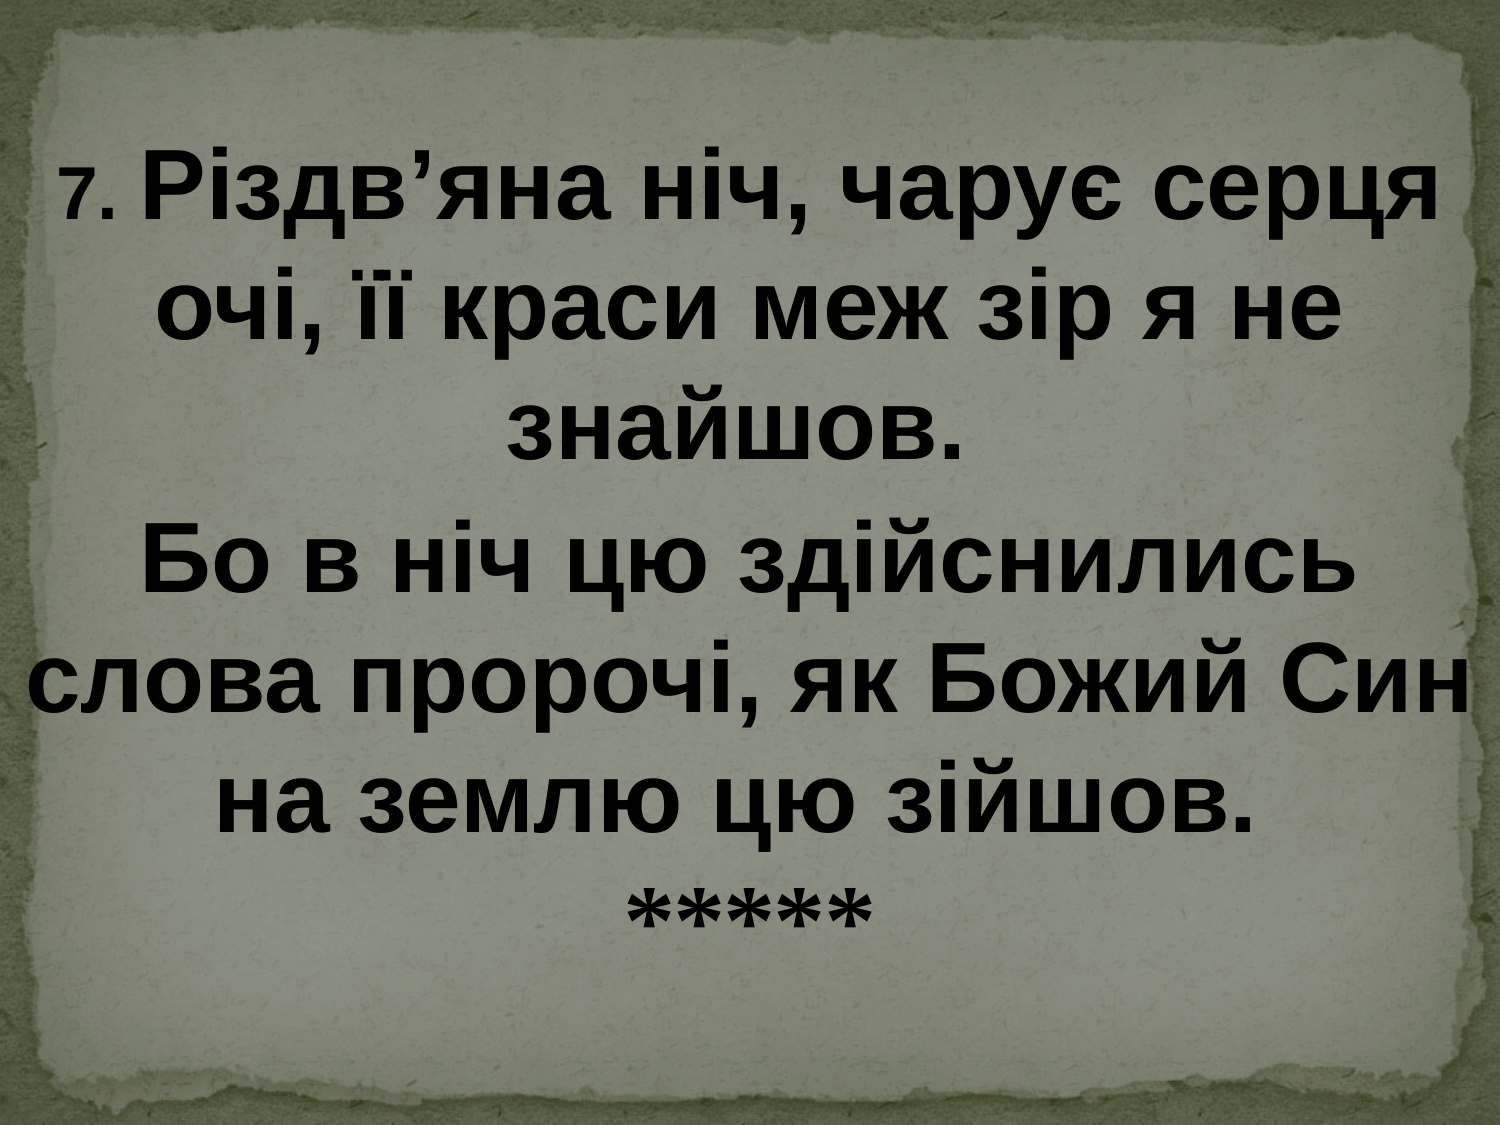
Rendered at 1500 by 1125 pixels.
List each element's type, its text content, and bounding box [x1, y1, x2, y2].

list 7. Різдв’яна ніч, чарує серця очі, її краси меж зір я не знайшов. Бо в ніч цю здійснились слова пророчі, як Божий Син на землю цю зійшов. ***** [0, 112, 1500, 1125]
